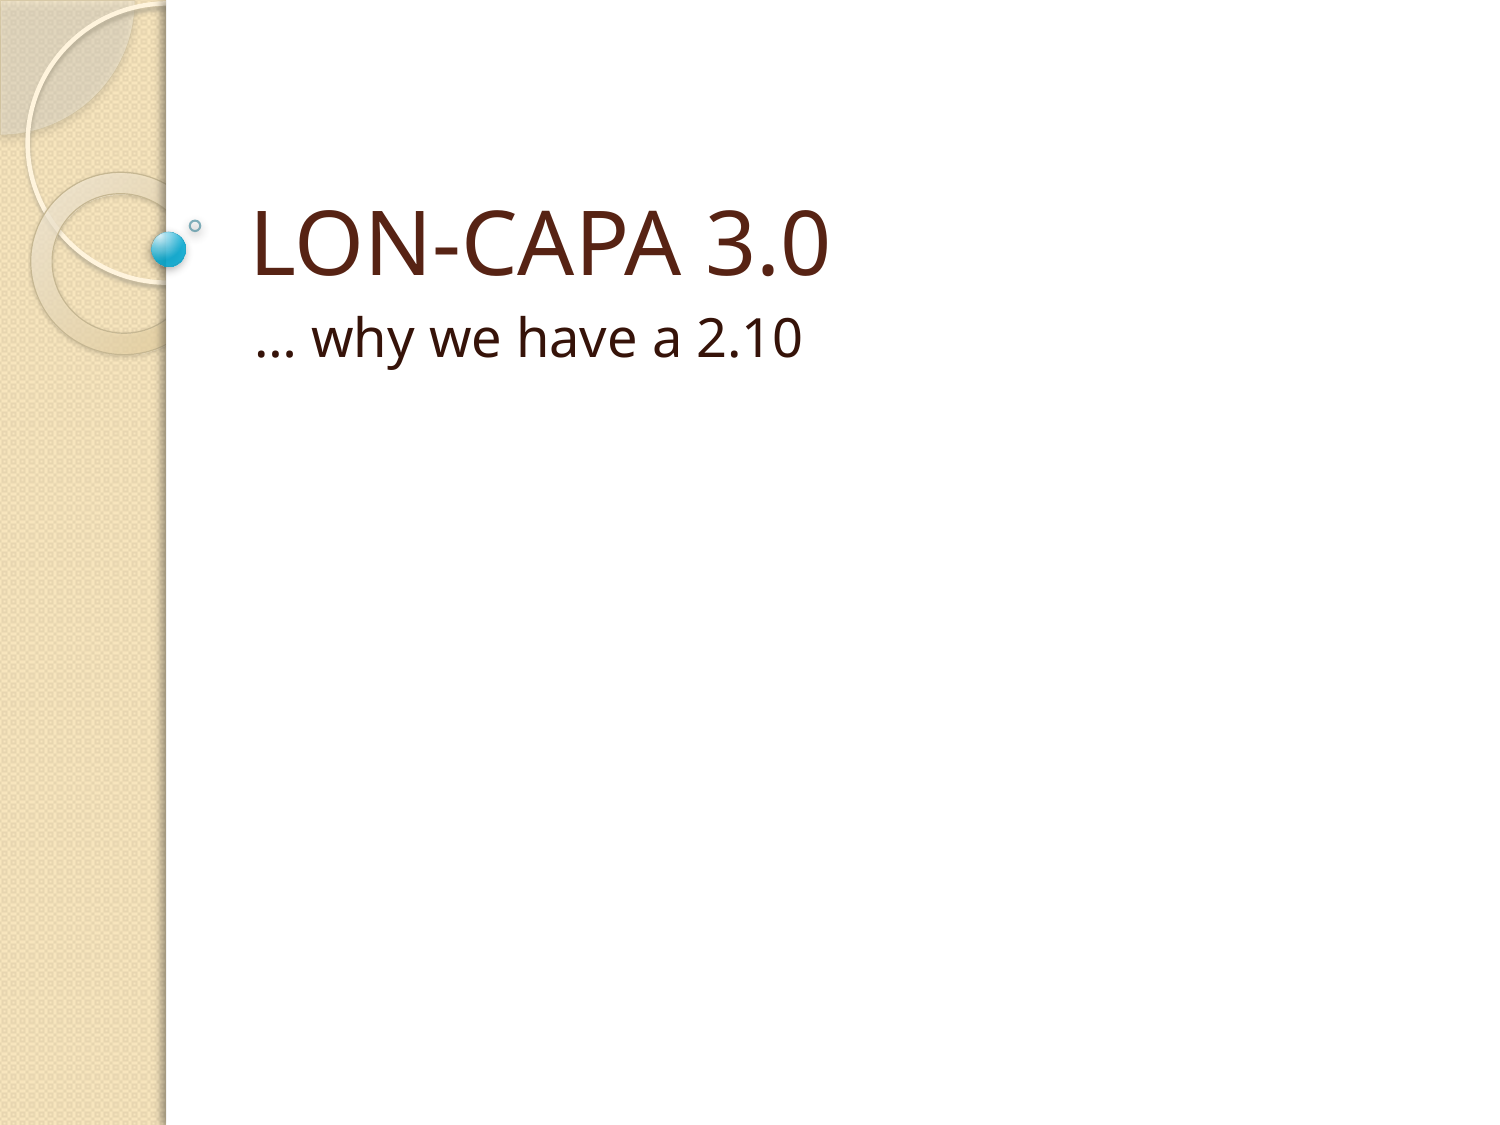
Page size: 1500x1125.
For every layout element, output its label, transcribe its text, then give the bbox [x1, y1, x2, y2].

subtitle … why we have a 2.10 [234, 303, 1450, 591]
title LON-CAPA 3.0 [234, 59, 1450, 301]
